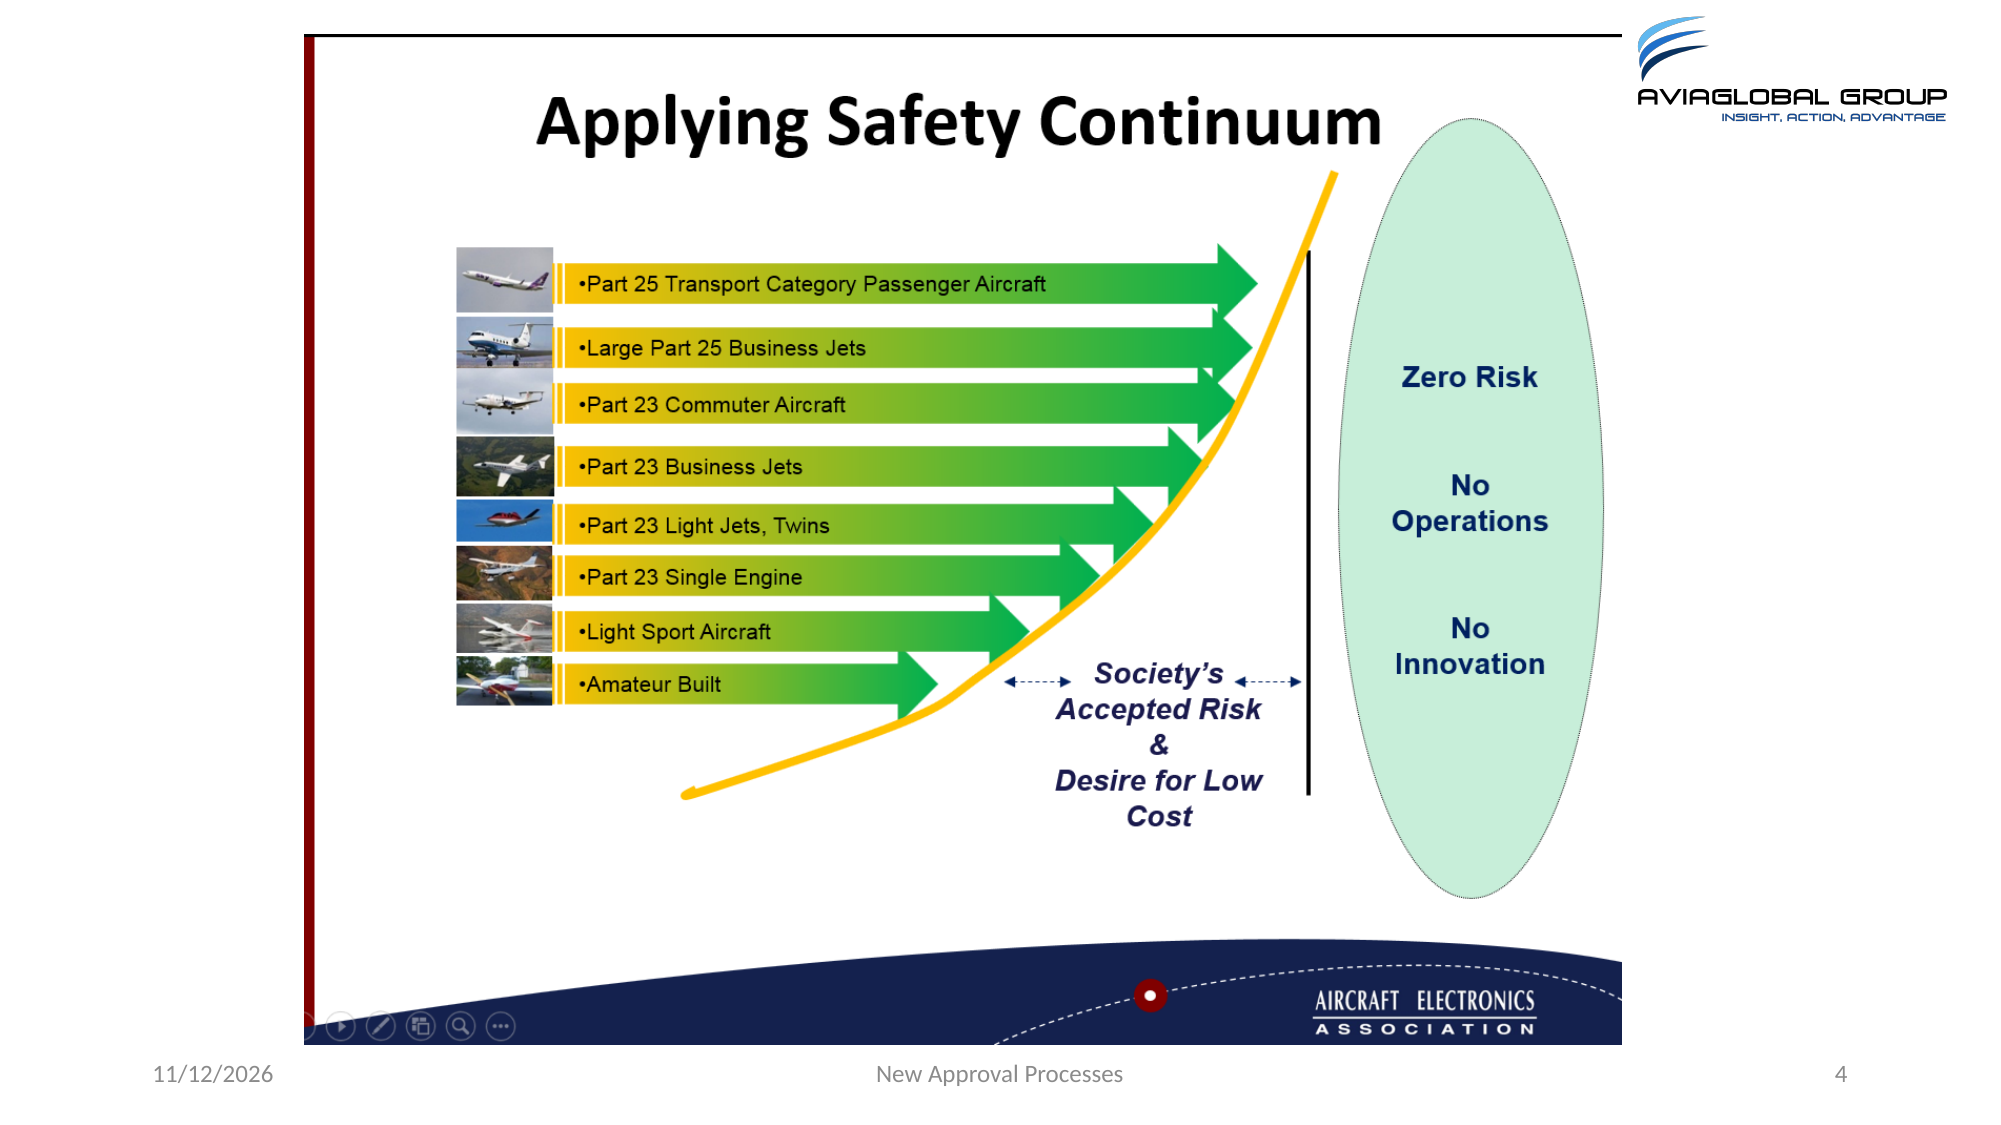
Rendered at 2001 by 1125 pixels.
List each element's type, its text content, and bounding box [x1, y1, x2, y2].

slide_number 4 [1412, 1042, 1863, 1103]
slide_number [137, 1042, 588, 1103]
picture [304, 4, 1965, 1045]
footer New Approval Processes [662, 1045, 1338, 1103]
